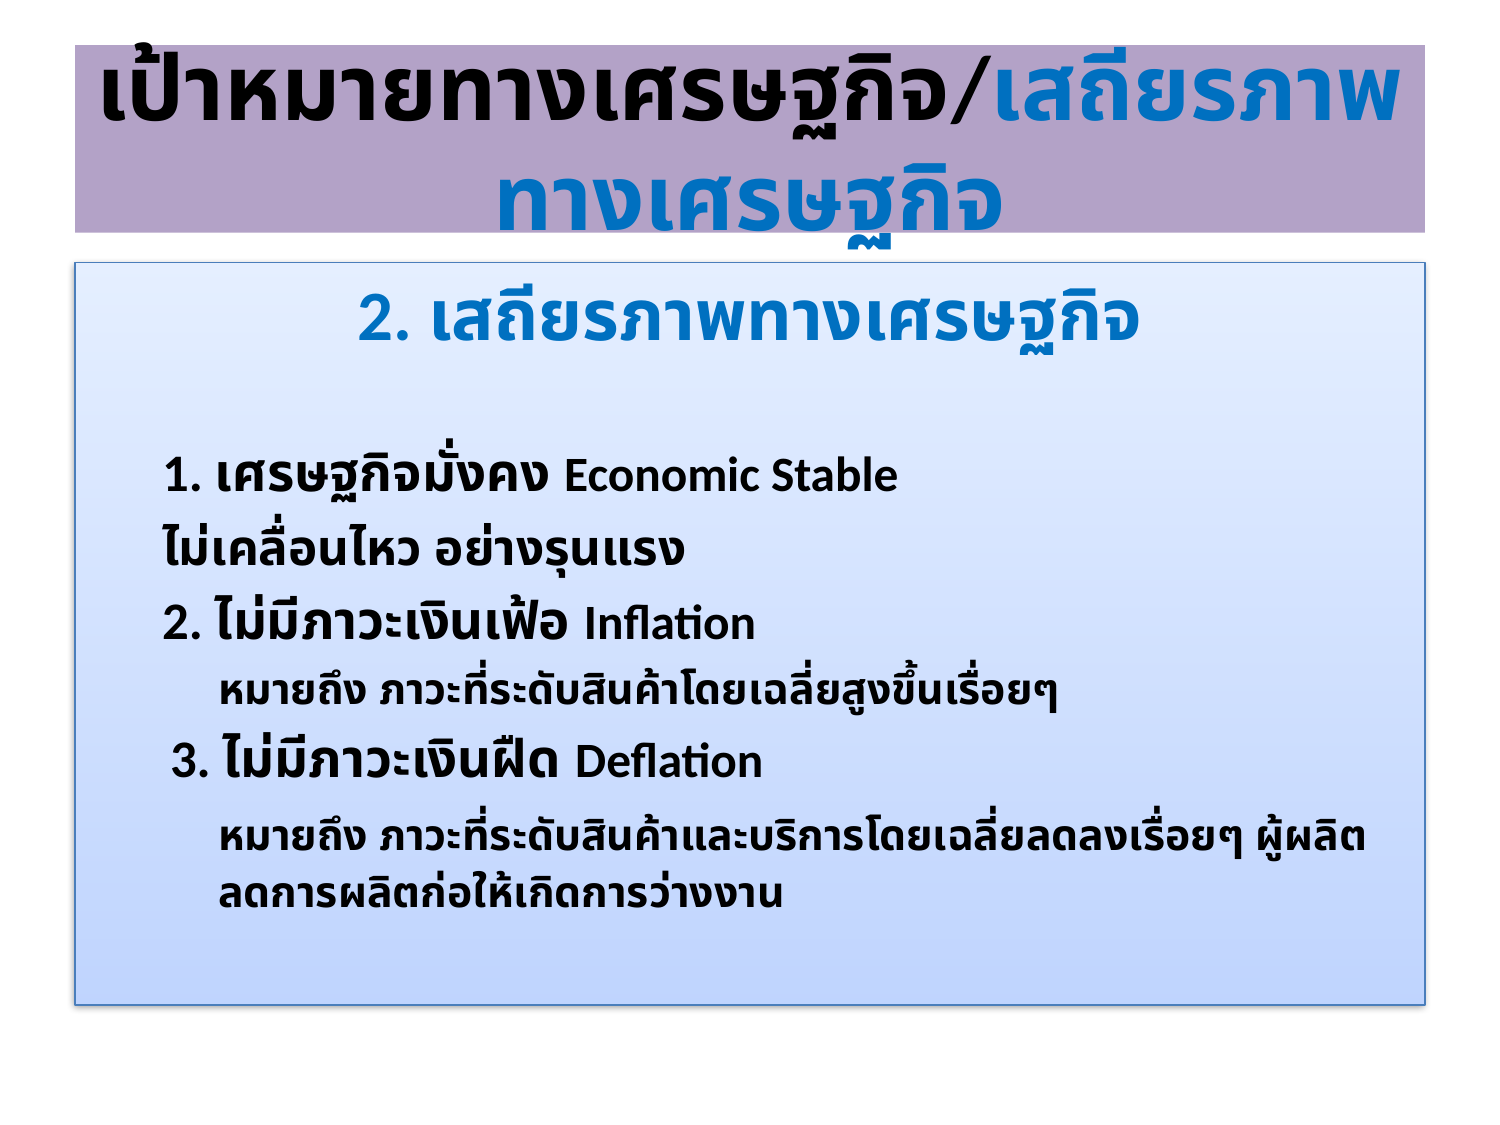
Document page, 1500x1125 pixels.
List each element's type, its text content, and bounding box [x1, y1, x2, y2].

title เป้าหมายทางเศรษฐกิจ/เสถียรภาพทางเศรษฐกิจ [75, 45, 1425, 233]
list 2. เสถียรภาพทางเศรษฐกิจ 1. เศรษฐกิจมั่งคง Economic Stable ไม่เคลื่อนไหว อย่างรุนแรง 2. ไม่มีภาวะเงินเฟ้อ Inflation หมายถึง ภาวะที่ระดับสินค้าโดยเฉลี่ยสูงขึ้นเรื่อยๆ 3. ไม่มีภาวะเงินฝืด Deflation หมายถึง ภาวะที่ระดับสินค้าและบริการโดยเฉลี่ยลดลงเรื่อยๆ ผู้ผลิตลดการผลิตก่อให้เกิดการว่างงาน [74, 262, 1426, 1006]
